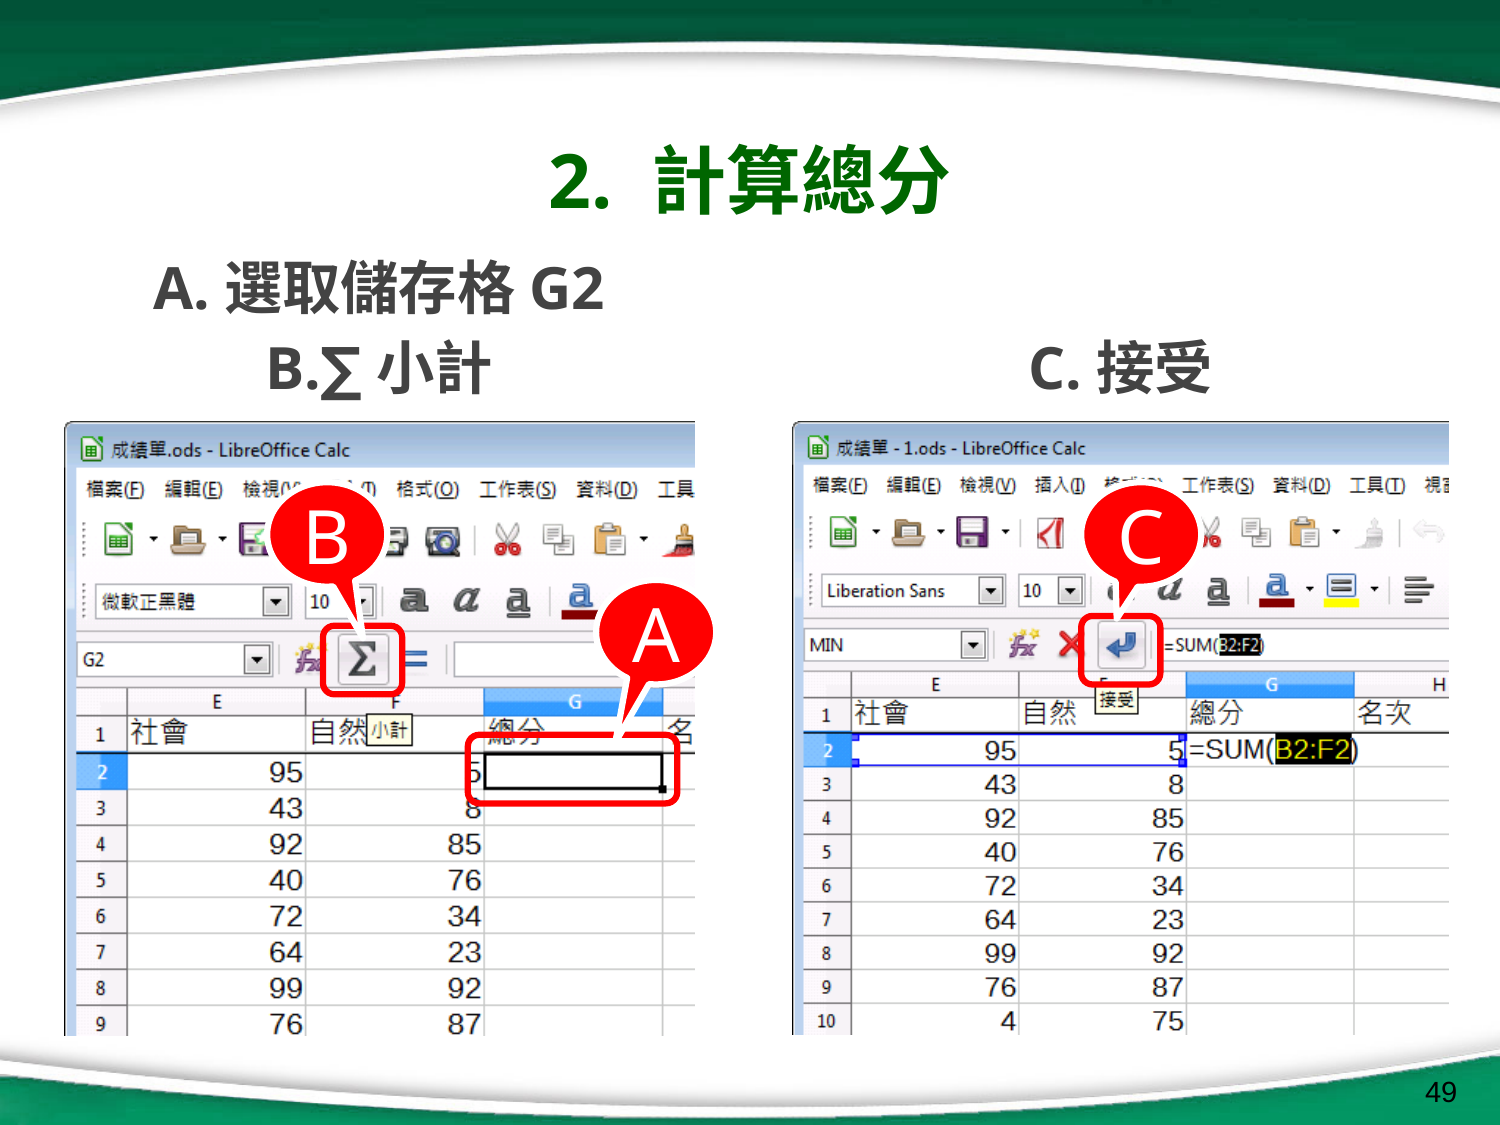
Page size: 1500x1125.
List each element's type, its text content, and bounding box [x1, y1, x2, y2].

subtitle A.選取儲存格G2 B.∑小計 [51, 245, 708, 417]
subtitle C.接受 [792, 245, 1449, 417]
text_box A [700, 596, 717, 668]
slide_number ‹#› [1410, 1056, 1500, 1125]
picture [0, 0, 1500, 1125]
title 2. 計算總分 [51, 112, 1449, 246]
